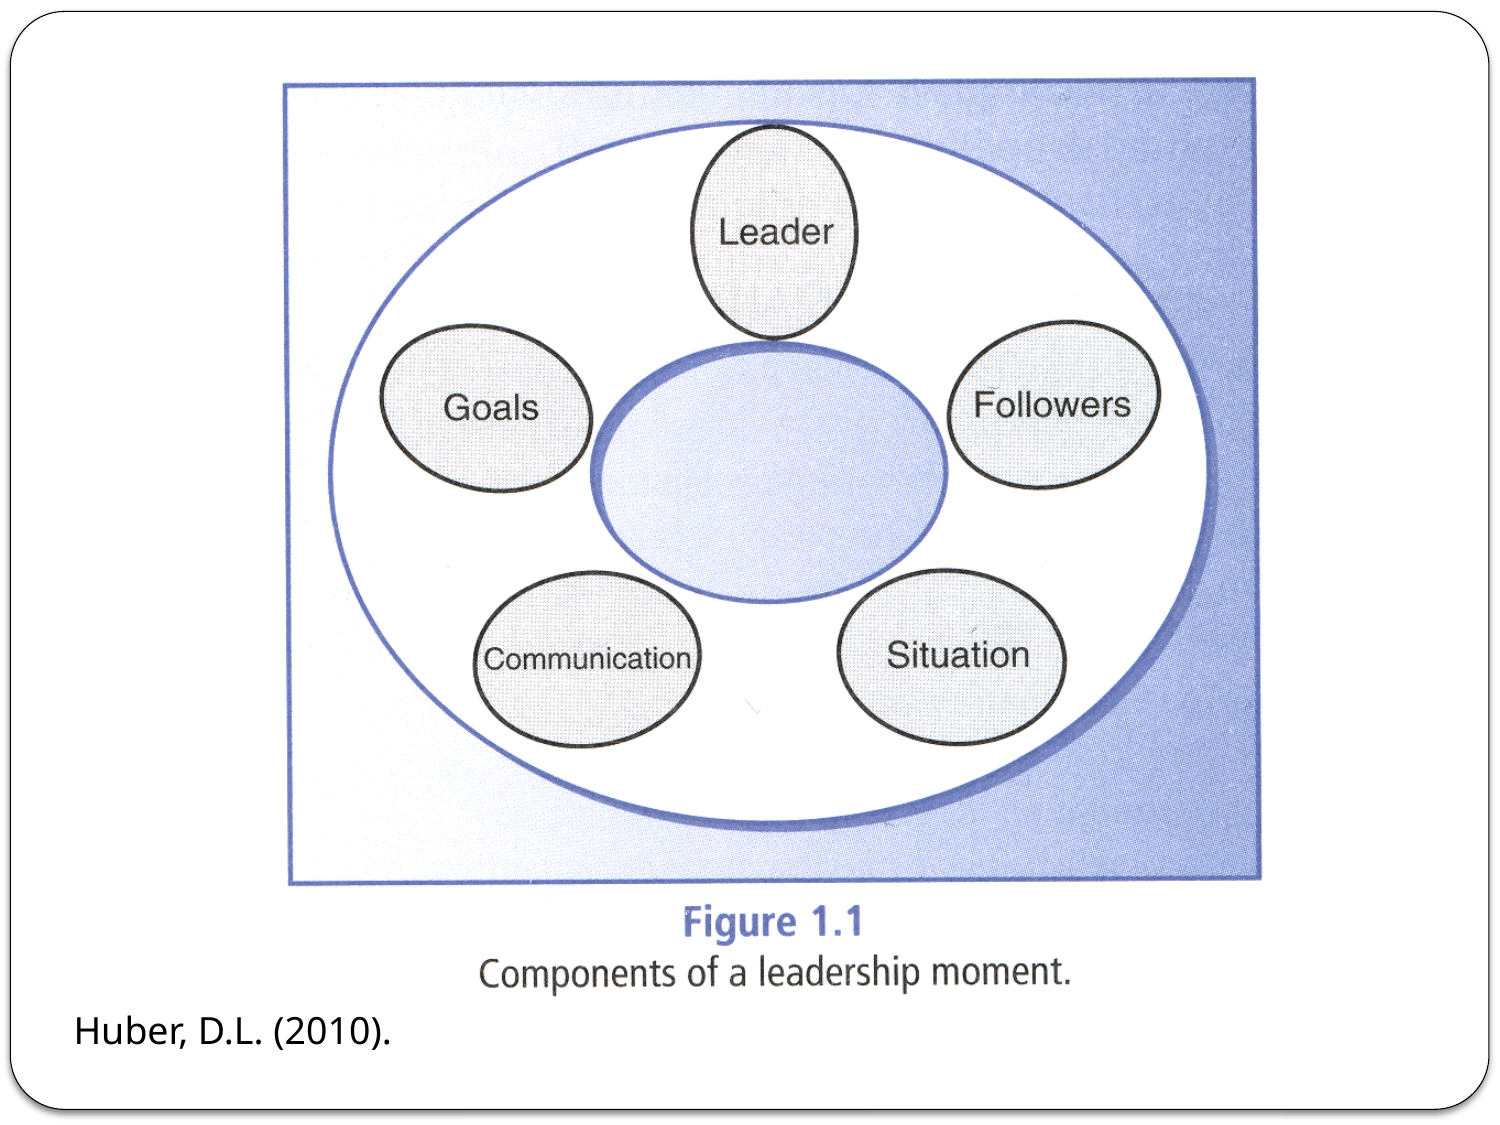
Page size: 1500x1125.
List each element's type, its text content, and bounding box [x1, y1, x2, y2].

text_box Huber, D.L. (2010). [58, 999, 417, 1060]
picture [274, 74, 1279, 1013]
